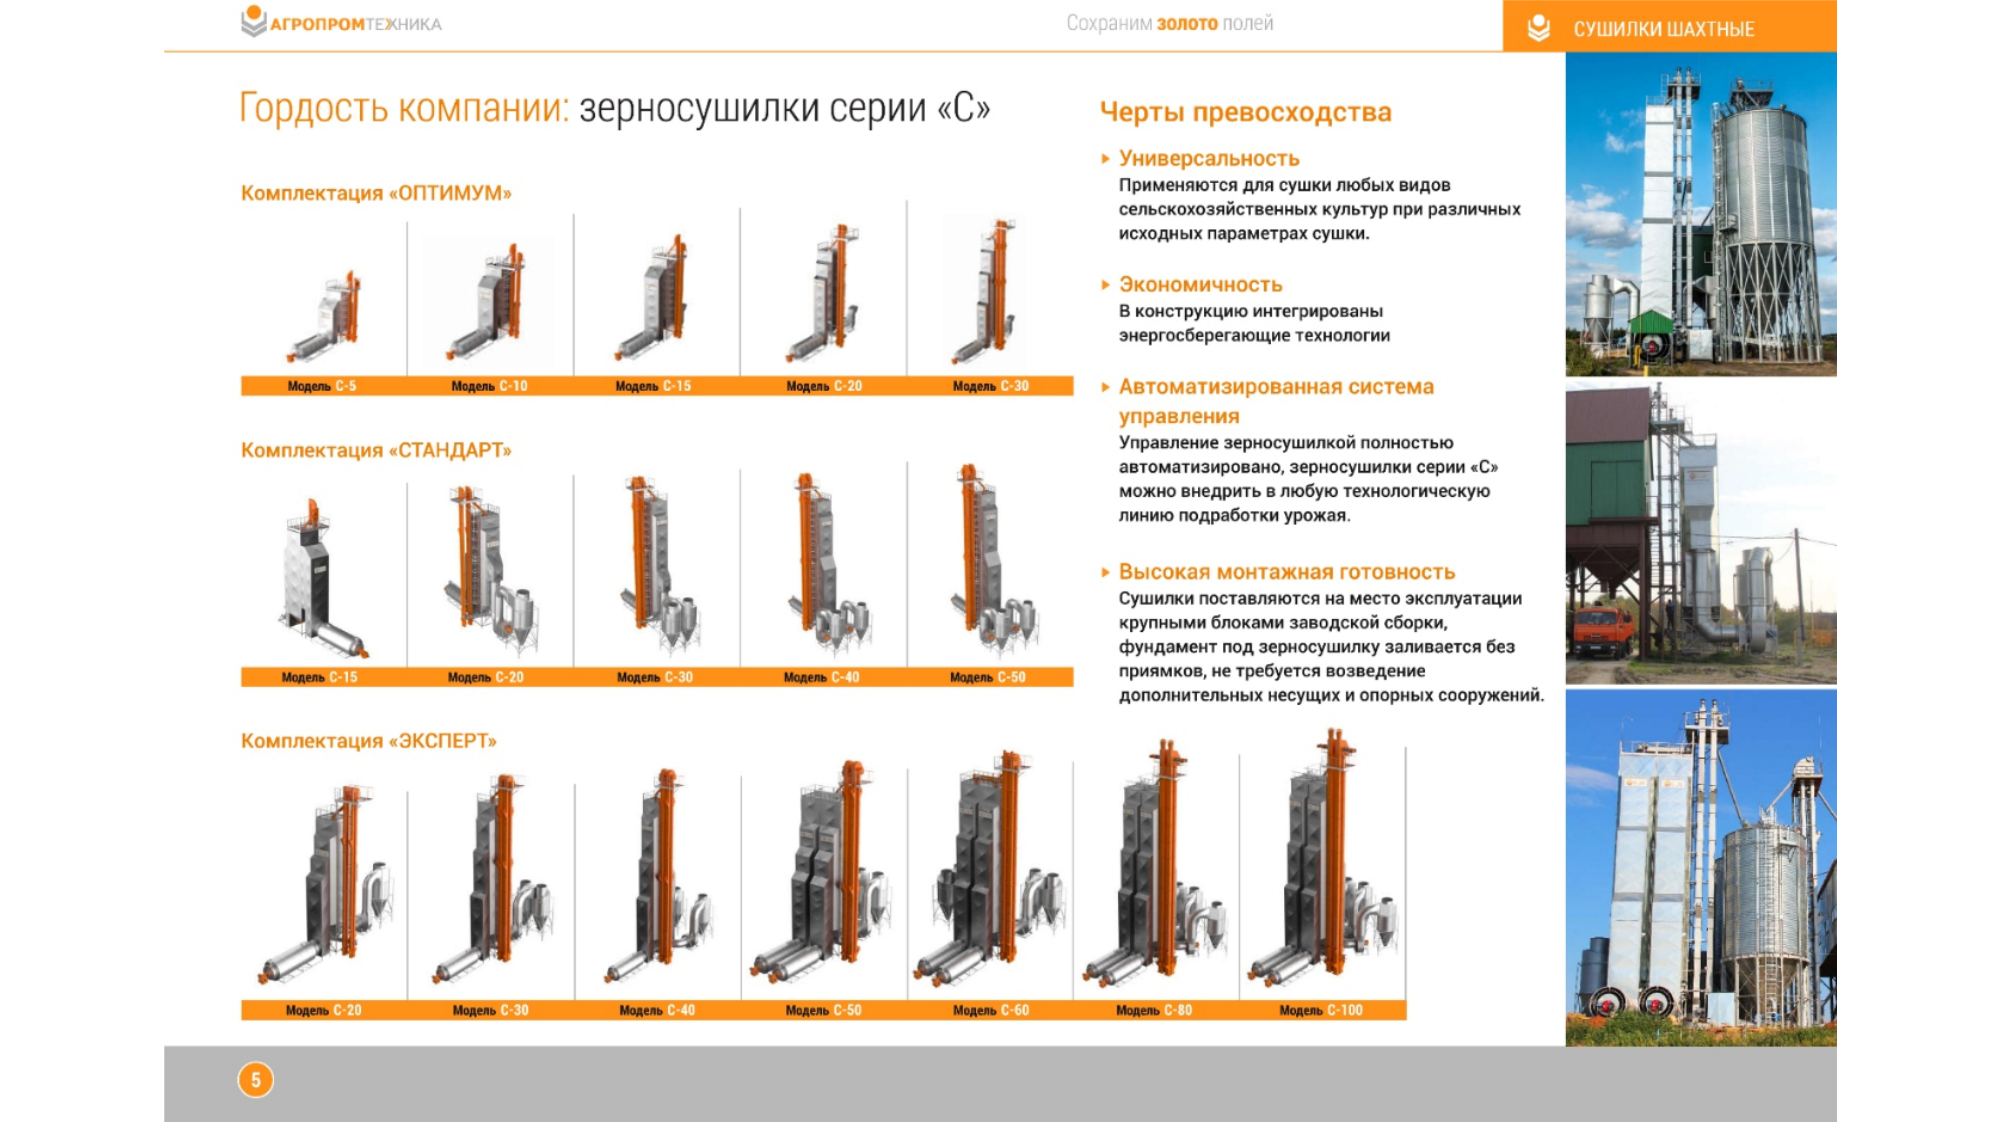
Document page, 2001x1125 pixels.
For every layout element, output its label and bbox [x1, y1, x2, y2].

picture [165, 0, 1837, 1125]
